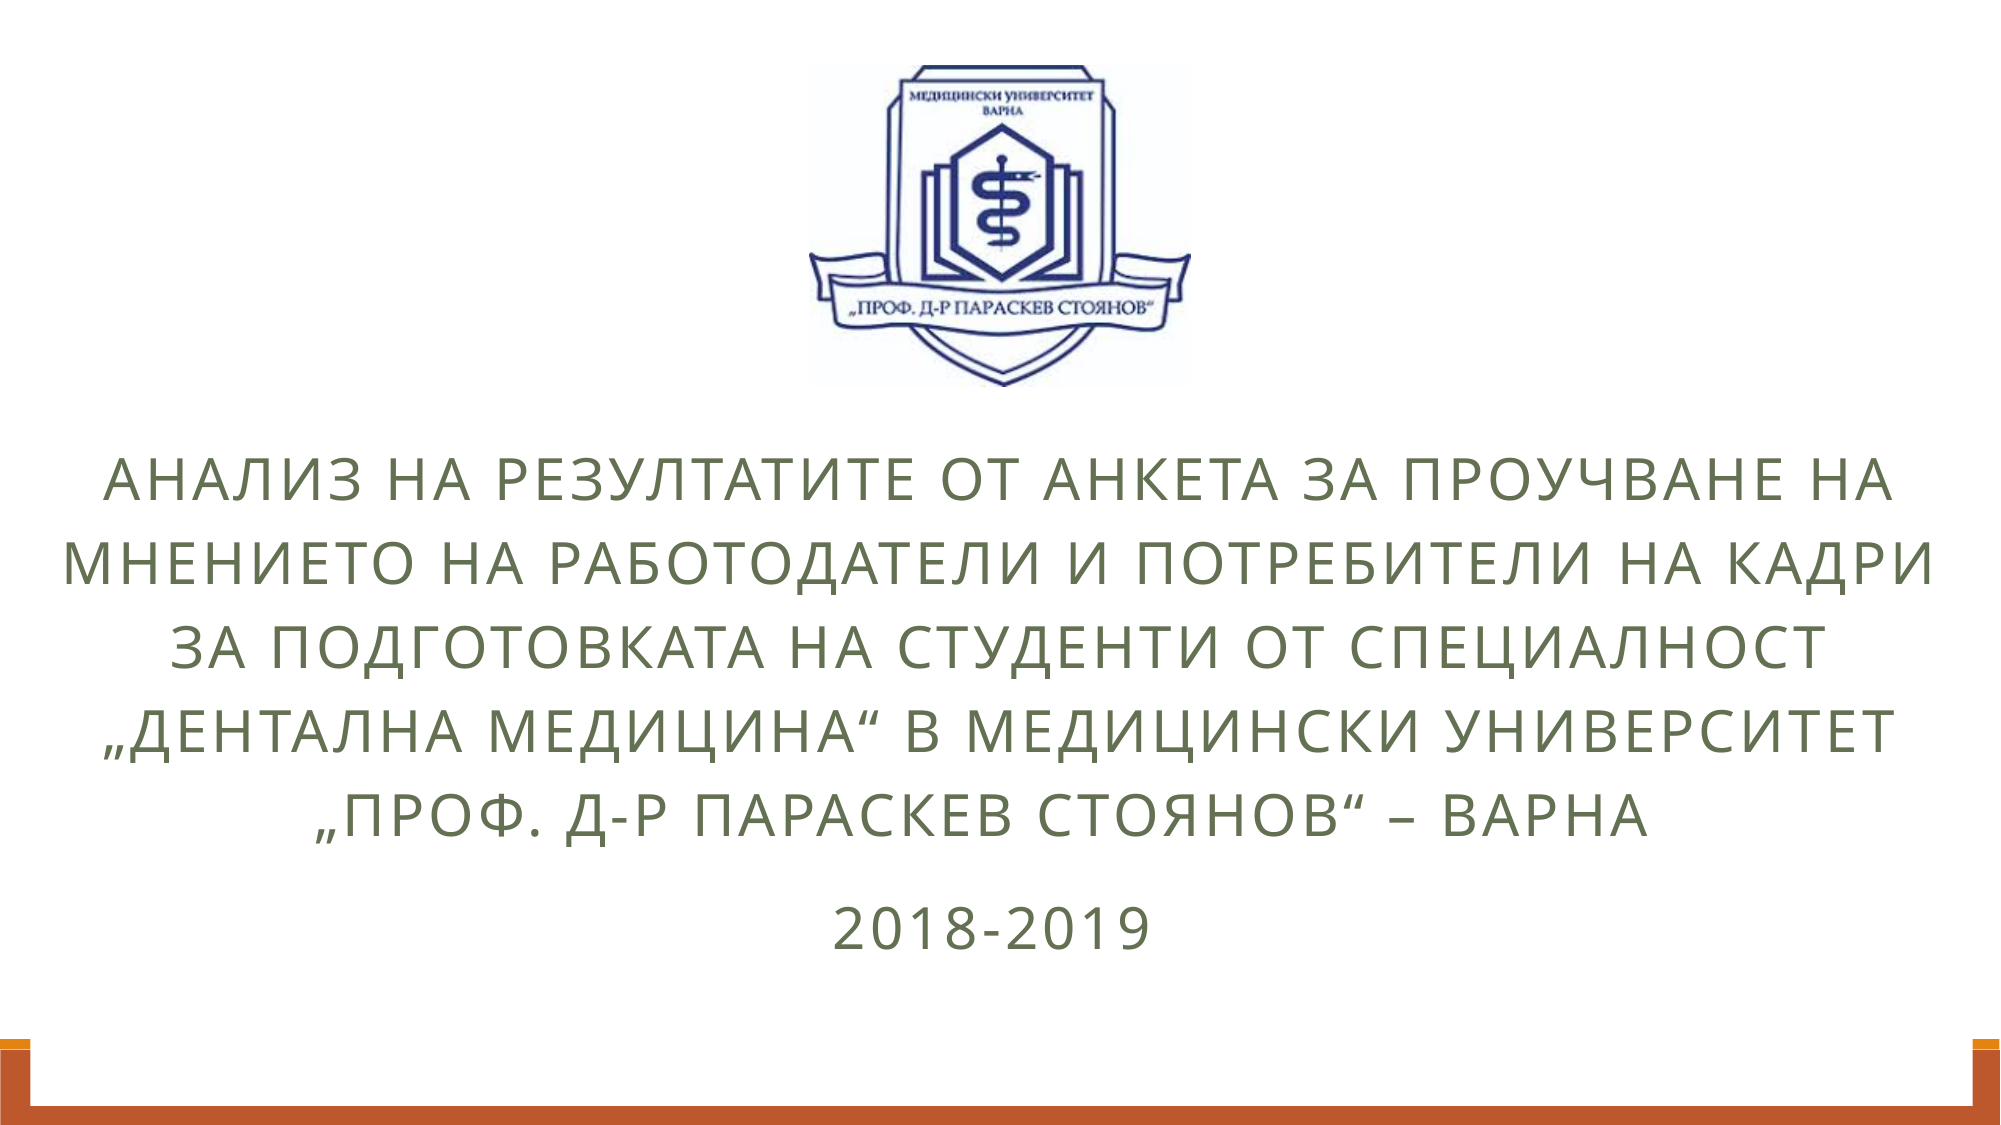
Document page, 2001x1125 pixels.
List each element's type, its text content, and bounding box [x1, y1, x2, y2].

subtitle Анализ на резултатите от анкета за проучване на мнението на работодатели и потребители на кадри за подготовката на студенти от специалност „Дентална медицина“ в Медицински университет „Проф. д-р Параскев Стоянов“ – Варна 2018-2019 [30, 81, 1973, 1106]
picture [808, 64, 1192, 388]
